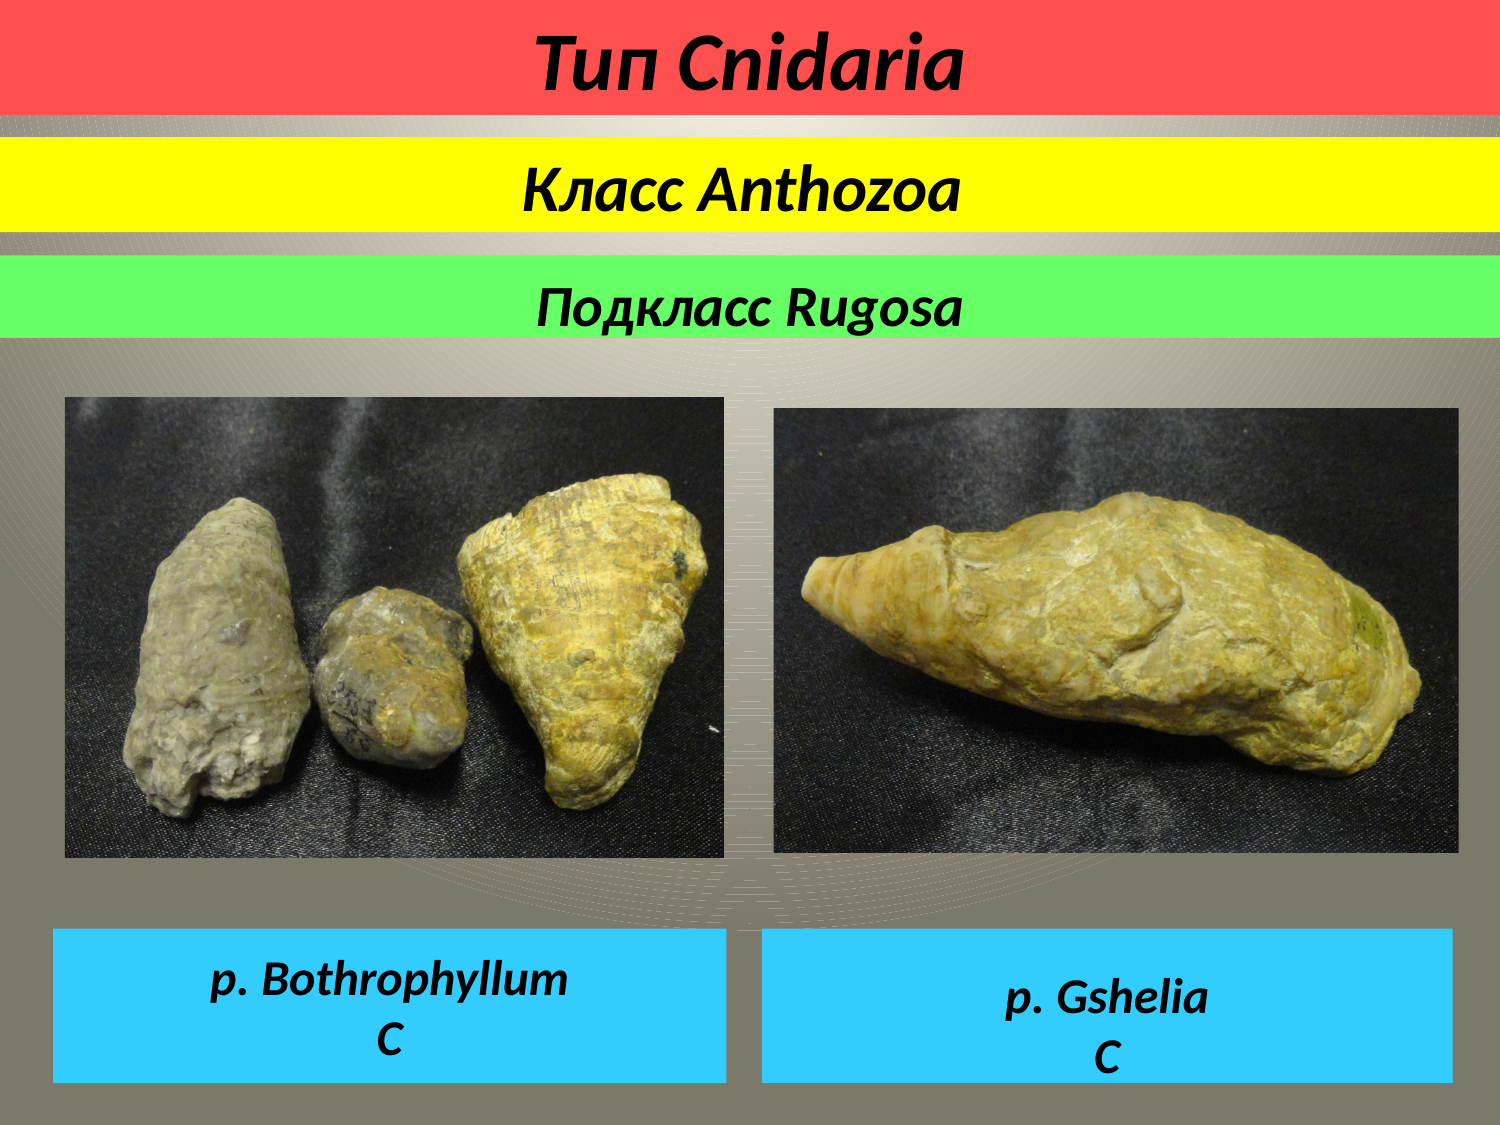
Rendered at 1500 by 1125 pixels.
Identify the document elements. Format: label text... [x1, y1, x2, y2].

text_box Класс Anthozoa [0, 137, 1500, 233]
text_box Подкласс Rugosa [0, 255, 1500, 338]
text_box p. Gshelia C [761, 928, 1453, 1083]
footer p. Bothrophyllum C [53, 928, 727, 1084]
text_box Тип Cnidaria [0, 0, 1500, 115]
picture [64, 396, 724, 859]
picture [773, 408, 1459, 853]
